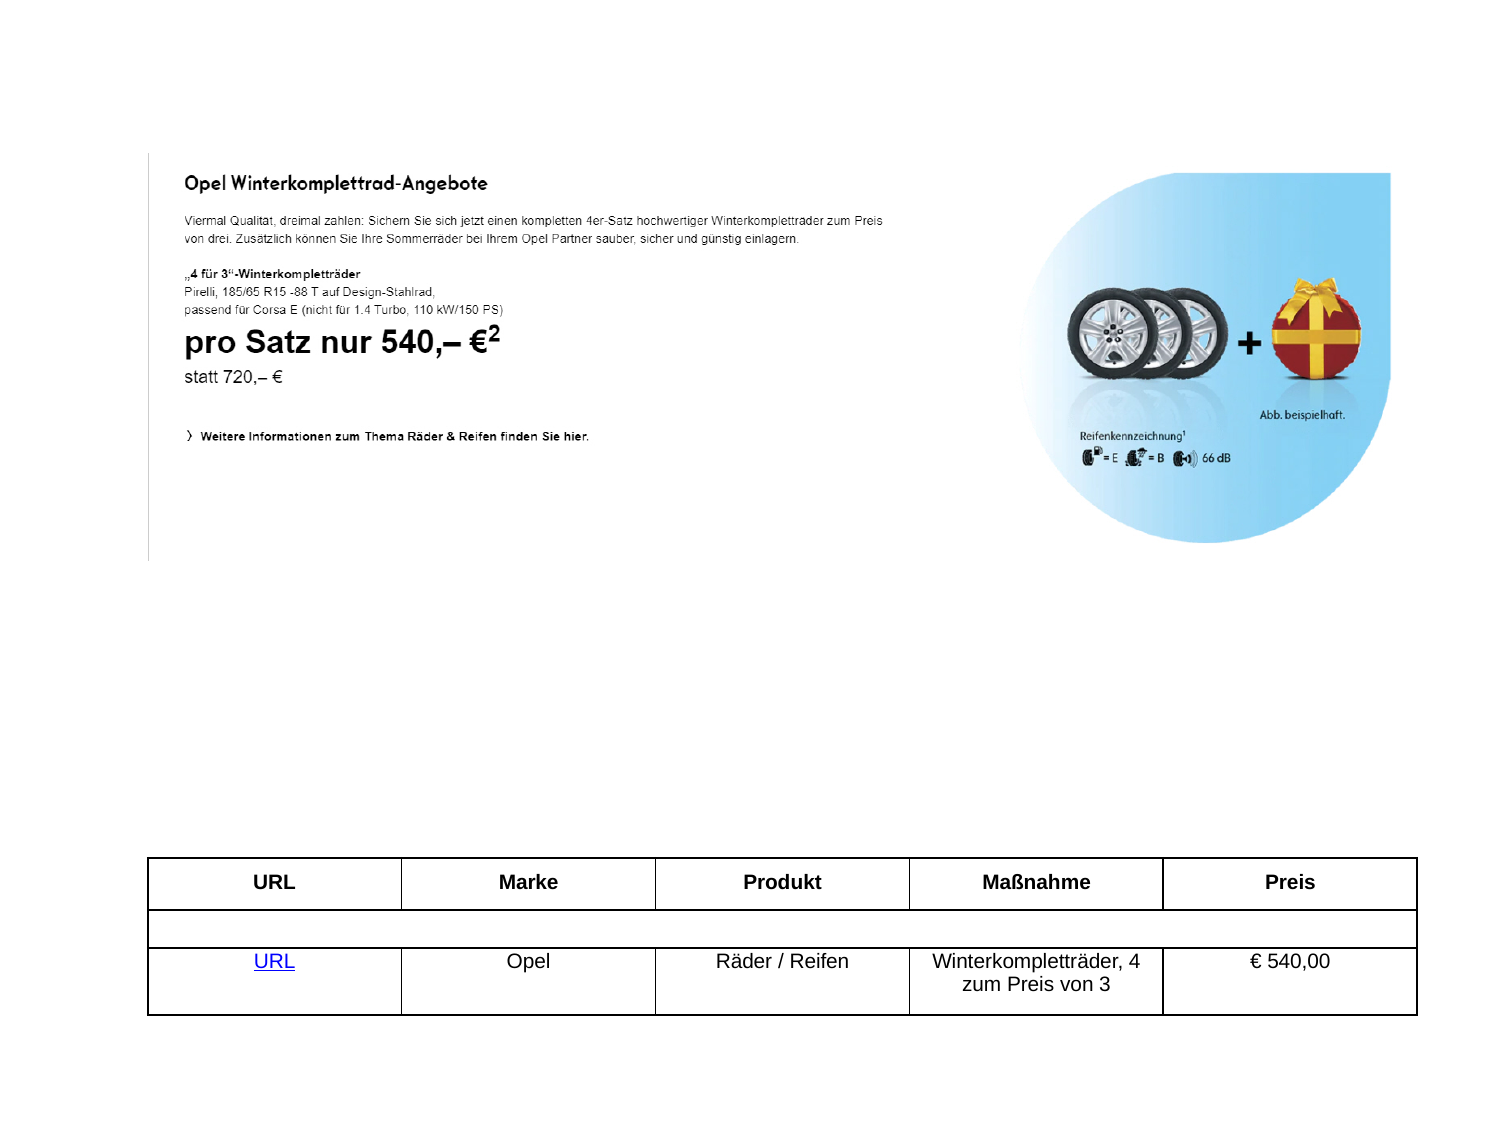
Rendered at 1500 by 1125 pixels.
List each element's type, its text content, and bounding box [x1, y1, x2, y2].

table_header Maßnahme [910, 859, 1162, 909]
table_header Marke [402, 859, 655, 909]
table_header Preis [1164, 859, 1416, 909]
table_cell Winterkompletträder, 4 zum Preis von 3 [910, 949, 1162, 1014]
picture [147, 153, 1430, 561]
table_header Produkt [656, 859, 909, 909]
table_cell Räder / Reifen [656, 949, 909, 1014]
table_cell Opel [402, 949, 655, 1014]
table_cell [149, 911, 1416, 947]
table_cell € 540,00 [1164, 949, 1416, 1014]
table_header URL [149, 859, 401, 909]
table_cell URL [149, 949, 401, 1014]
